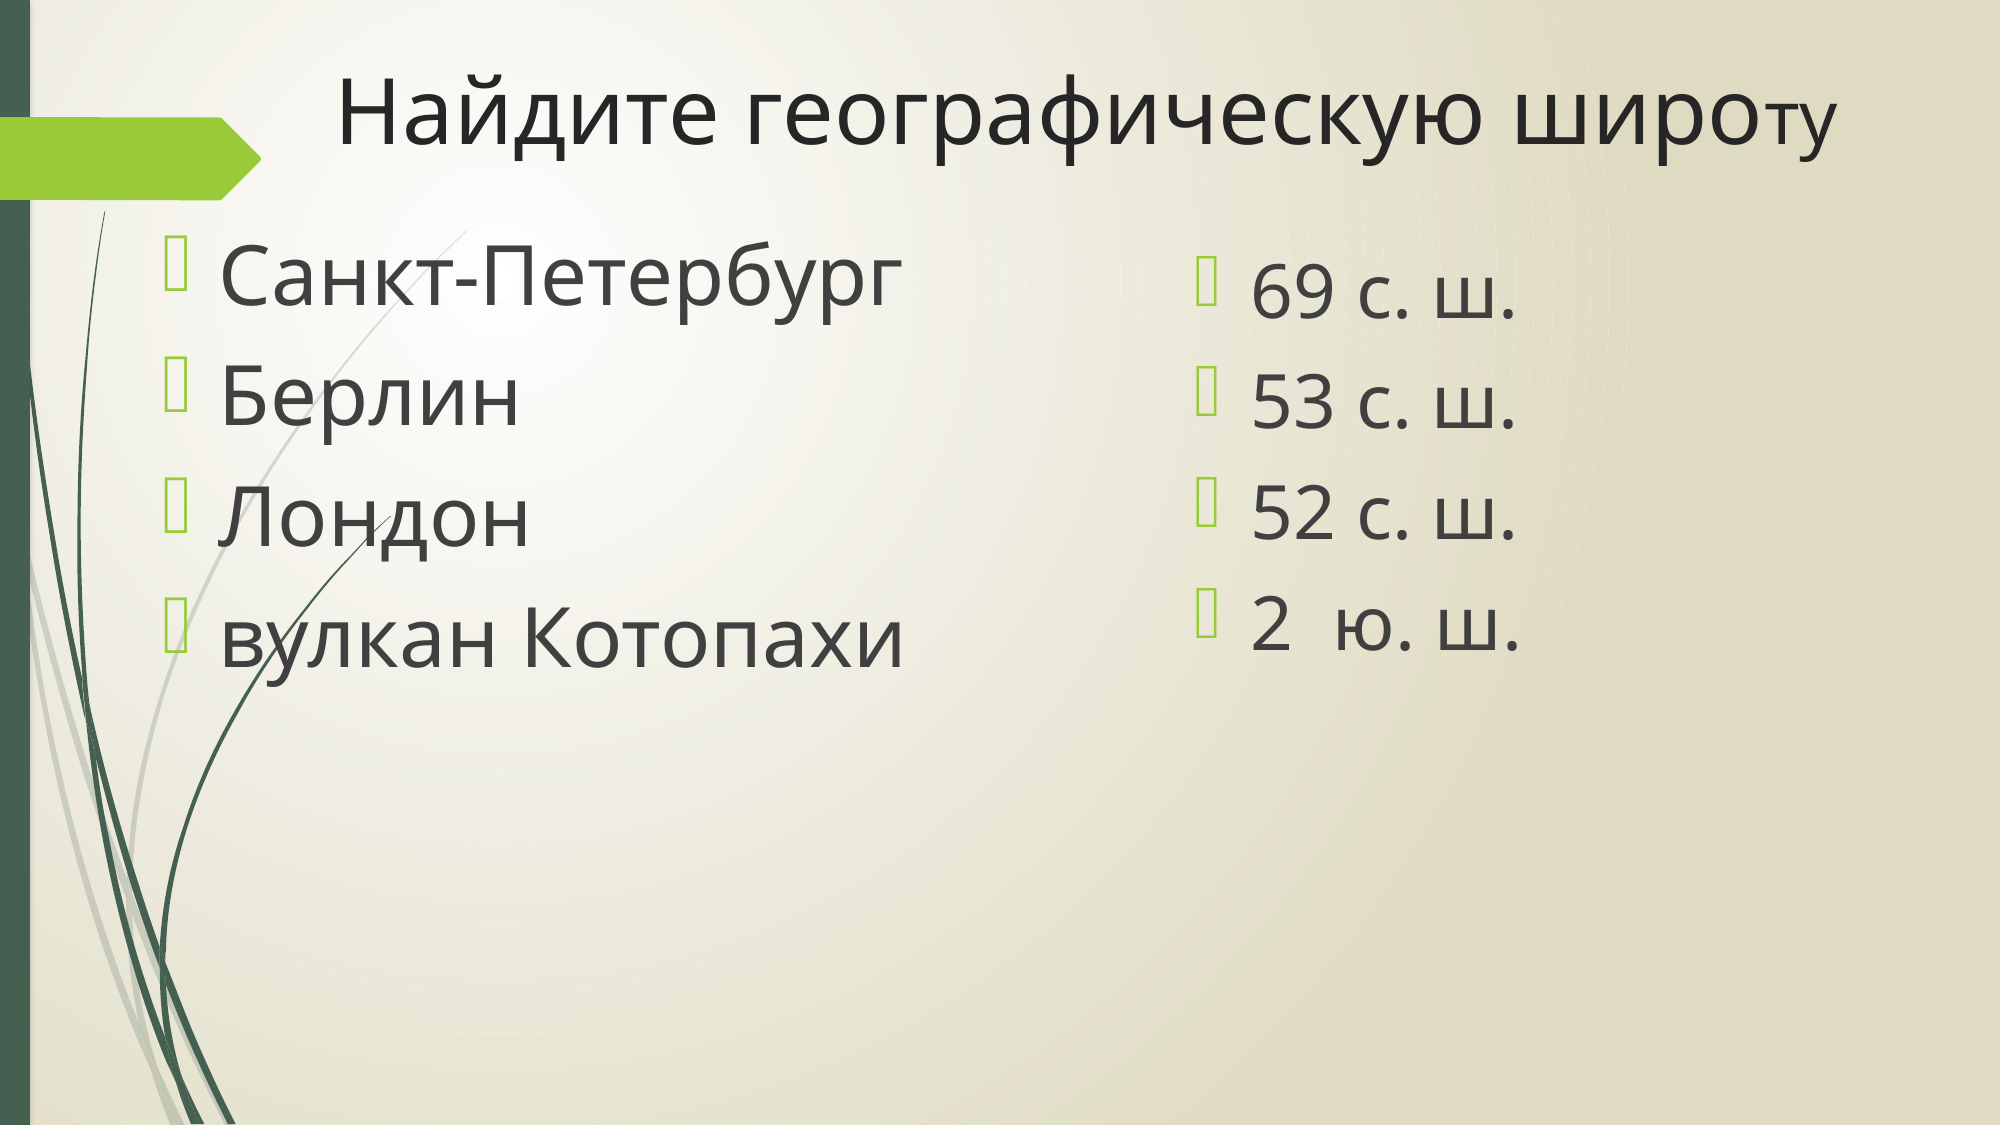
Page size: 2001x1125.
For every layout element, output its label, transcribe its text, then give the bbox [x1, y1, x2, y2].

list 69 с. ш. 53 с. ш. 52 с. ш. 2 ю. ш. [1179, 235, 1888, 969]
list Санкт-Петербург Берлин Лондон вулкан Котопахи [147, 214, 1133, 1041]
title Найдите географическую широту [285, 45, 1888, 236]
